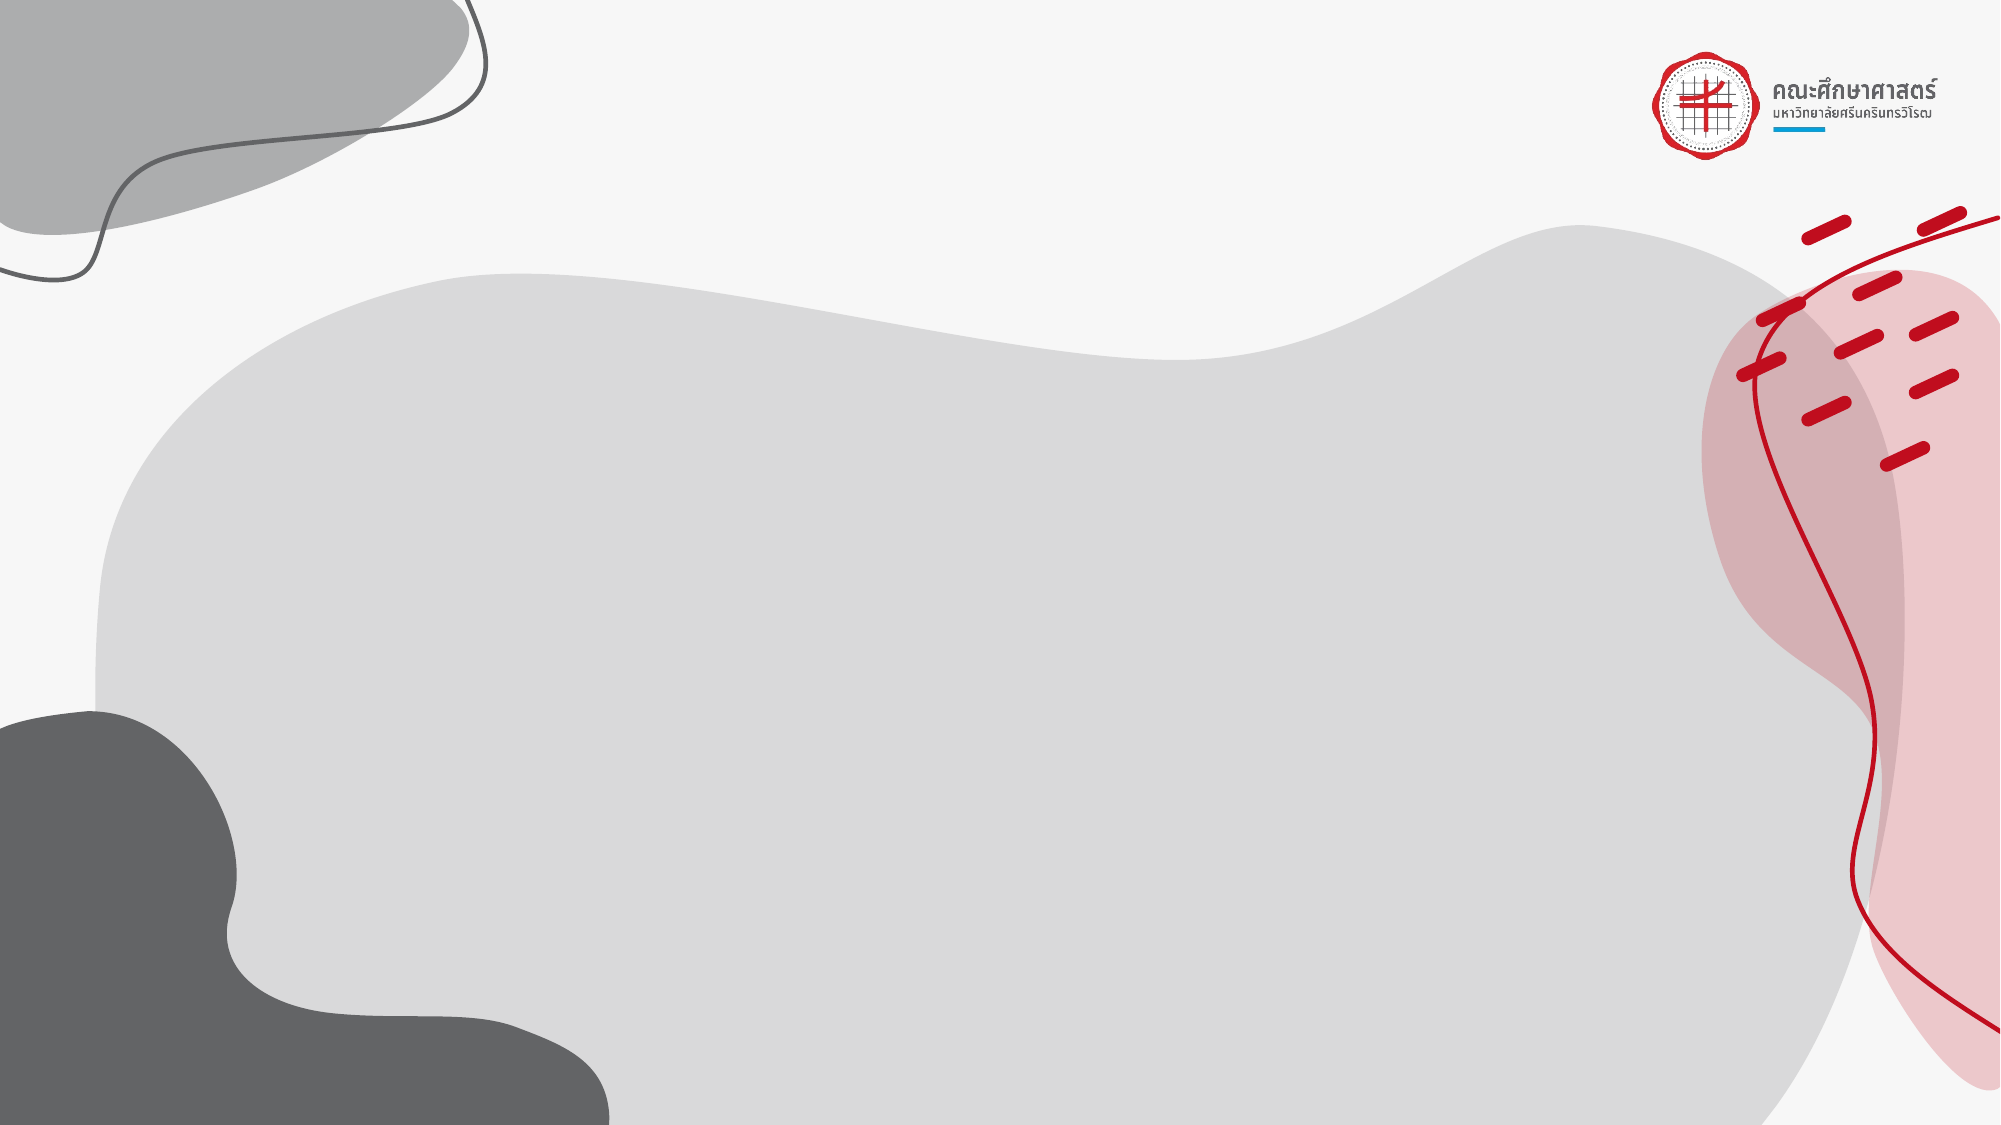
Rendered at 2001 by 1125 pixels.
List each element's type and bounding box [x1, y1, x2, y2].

picture [1637, 37, 1951, 174]
